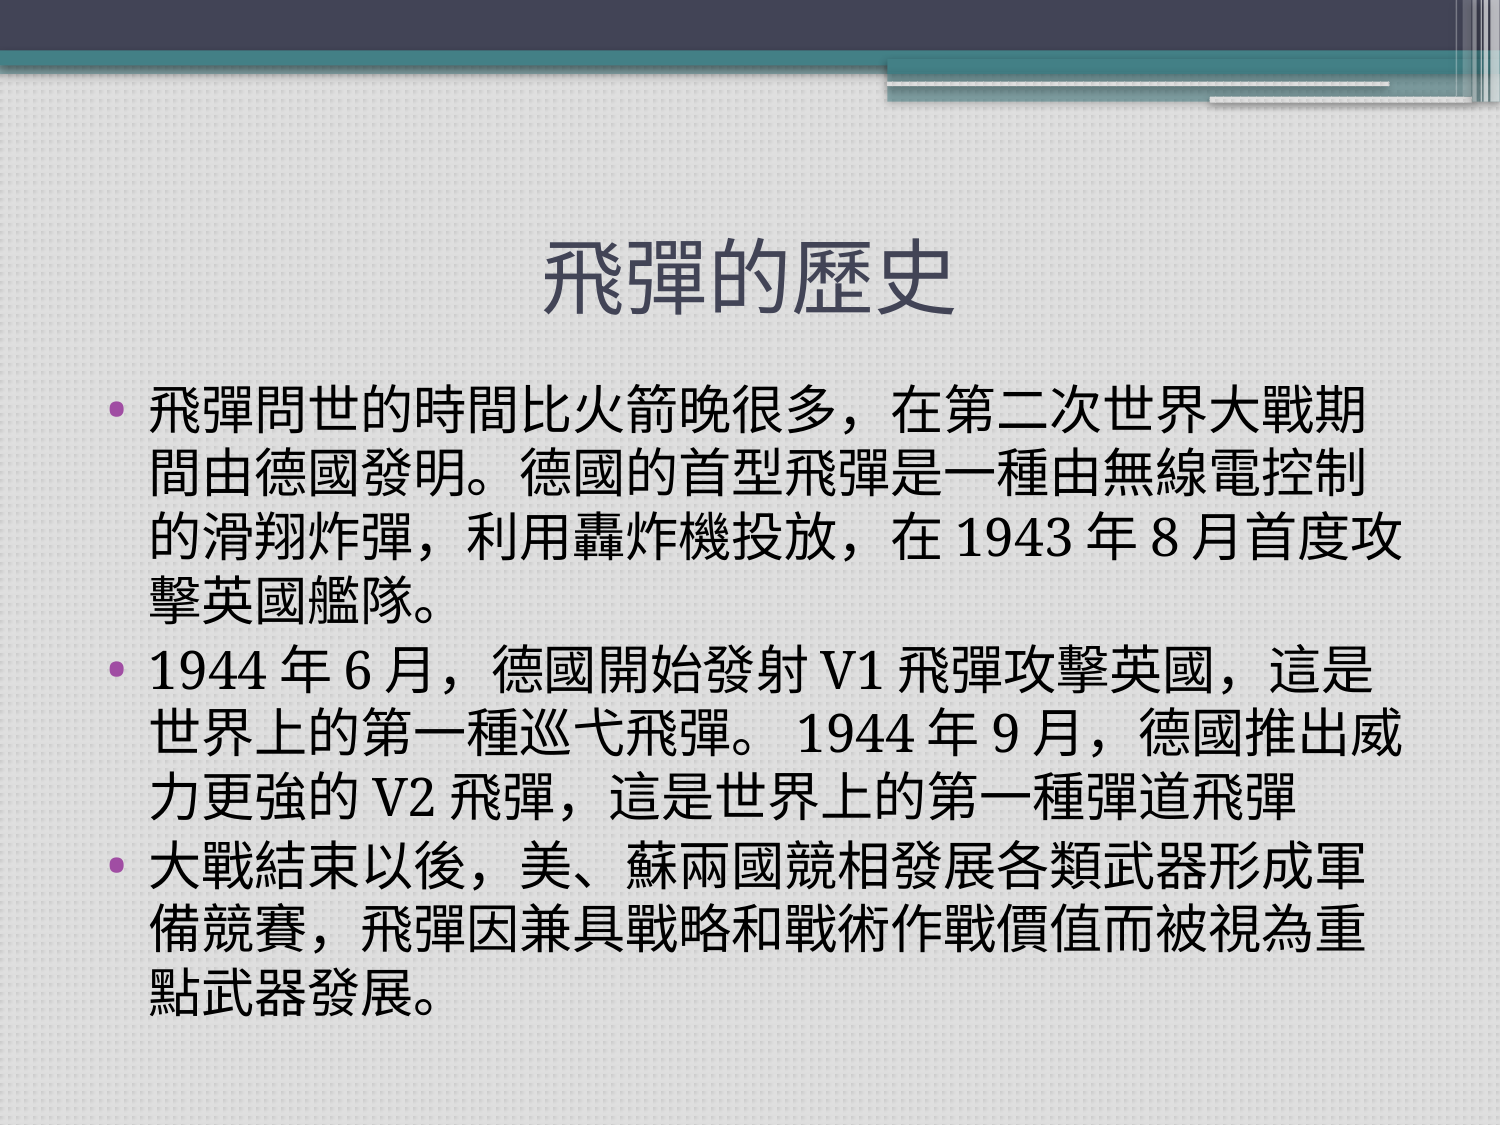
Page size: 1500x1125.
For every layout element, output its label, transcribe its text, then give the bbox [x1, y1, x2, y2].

title 飛彈的歷史 [75, 187, 1425, 363]
list 飛彈問世的時間比火箭晚很多，在第二次世界大戰期間由德國發明。德國的首型飛彈是一種由無線電控制的滑翔炸彈，利用轟炸機投放，在1943年8月首度攻擊英國艦隊。 1944年6月，德國開始發射V1飛彈攻擊英國，這是世界上的第一種巡弋飛彈。1944年9月，德國推出威力更強的V2飛彈，這是世界上的第一種彈道飛彈 大戰結束以後，美、蘇兩國競相發展各類武器形成軍備競賽，飛彈因兼具戰略和戰術作戰價值而被視為重點武器發展。 [75, 368, 1425, 1079]
